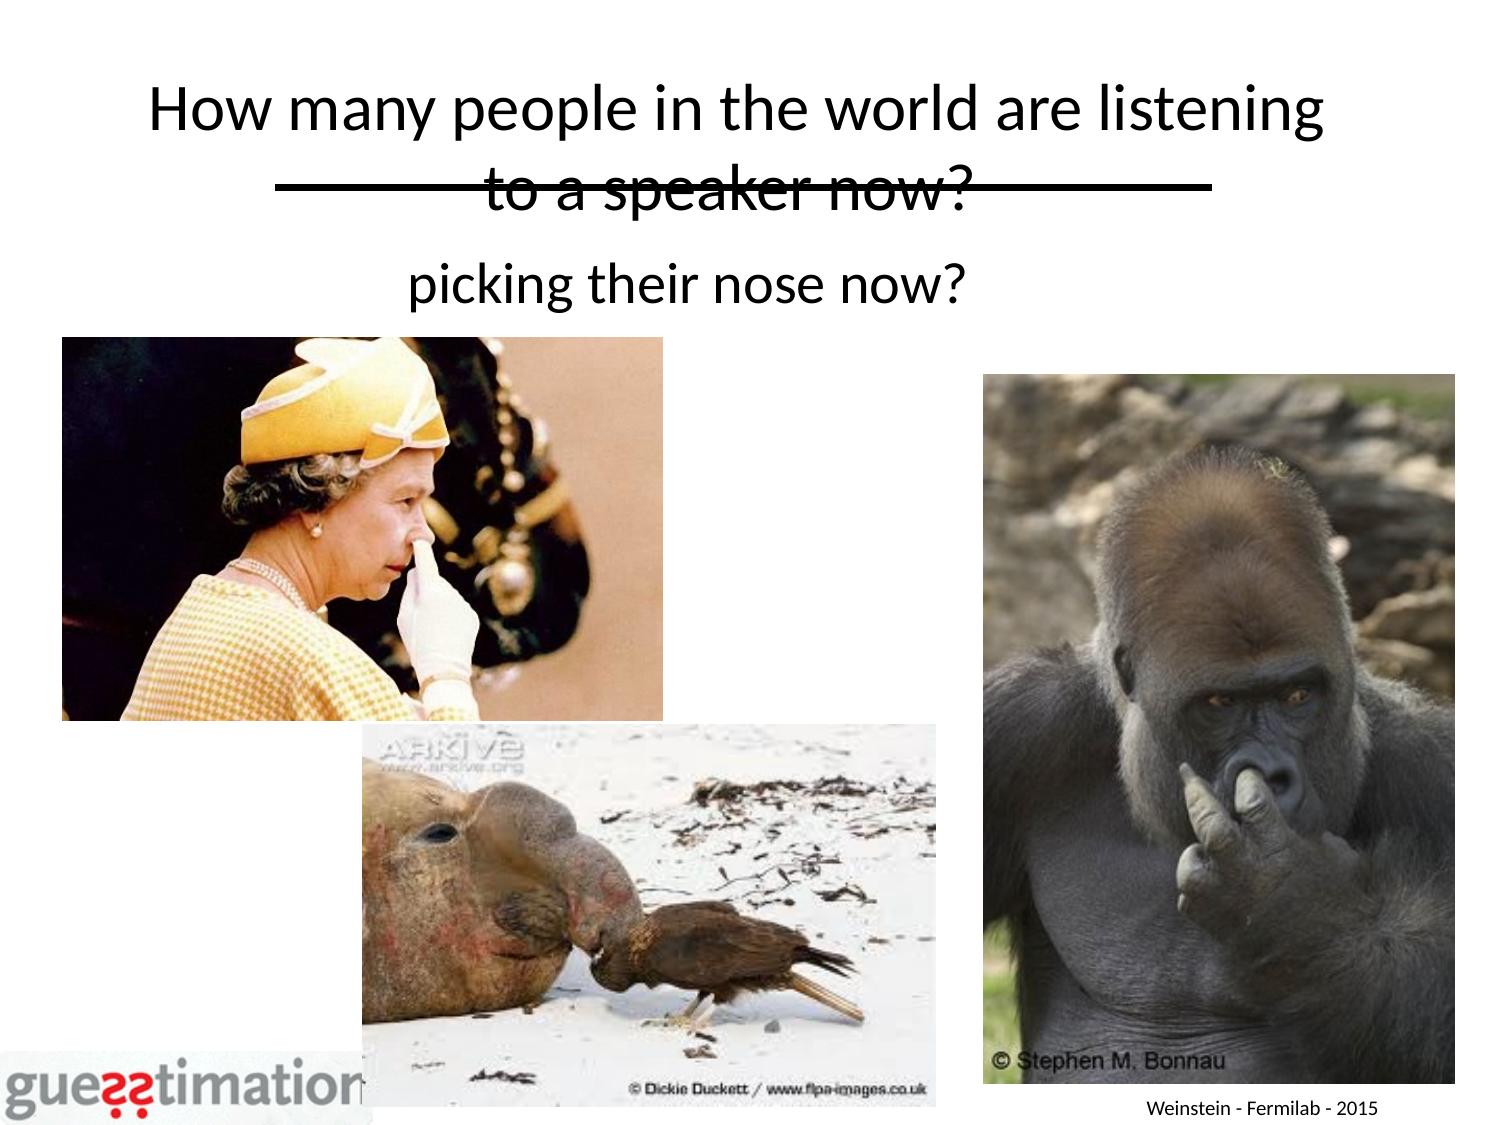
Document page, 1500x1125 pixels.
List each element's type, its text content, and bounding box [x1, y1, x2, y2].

picture [982, 374, 1455, 1084]
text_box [274, 187, 1213, 324]
picture [0, 724, 936, 1125]
footer Weinstein - Fermilab - 2015 [1037, 1087, 1488, 1125]
picture [62, 337, 663, 722]
title How many people in the world are listening to a speaker now? [99, 75, 1375, 213]
